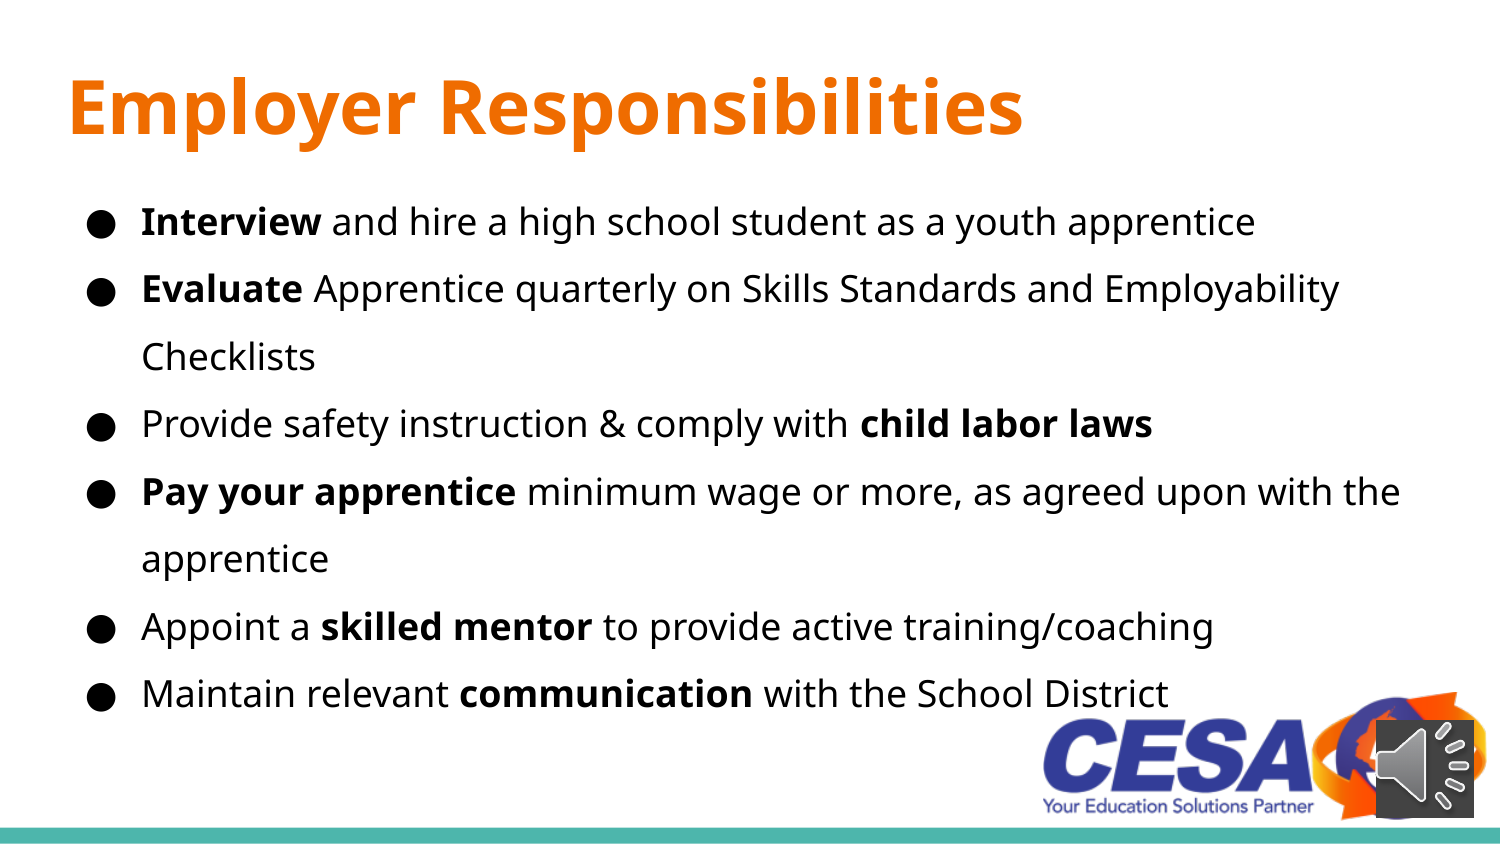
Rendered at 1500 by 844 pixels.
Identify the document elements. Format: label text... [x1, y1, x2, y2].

list Interview and hire a high school student as a youth apprentice Evaluate Apprentice quarterly on Skills Standards and Employability Checklists Provide safety instruction & comply with child labor laws Pay your apprentice minimum wage or more, as agreed upon with the apprentice Appoint a skilled mentor to provide active training/coaching Maintain relevant communication with the School District [51, 160, 1449, 703]
picture [1043, 691, 1487, 821]
title Employer Responsibilities [51, 44, 1449, 160]
